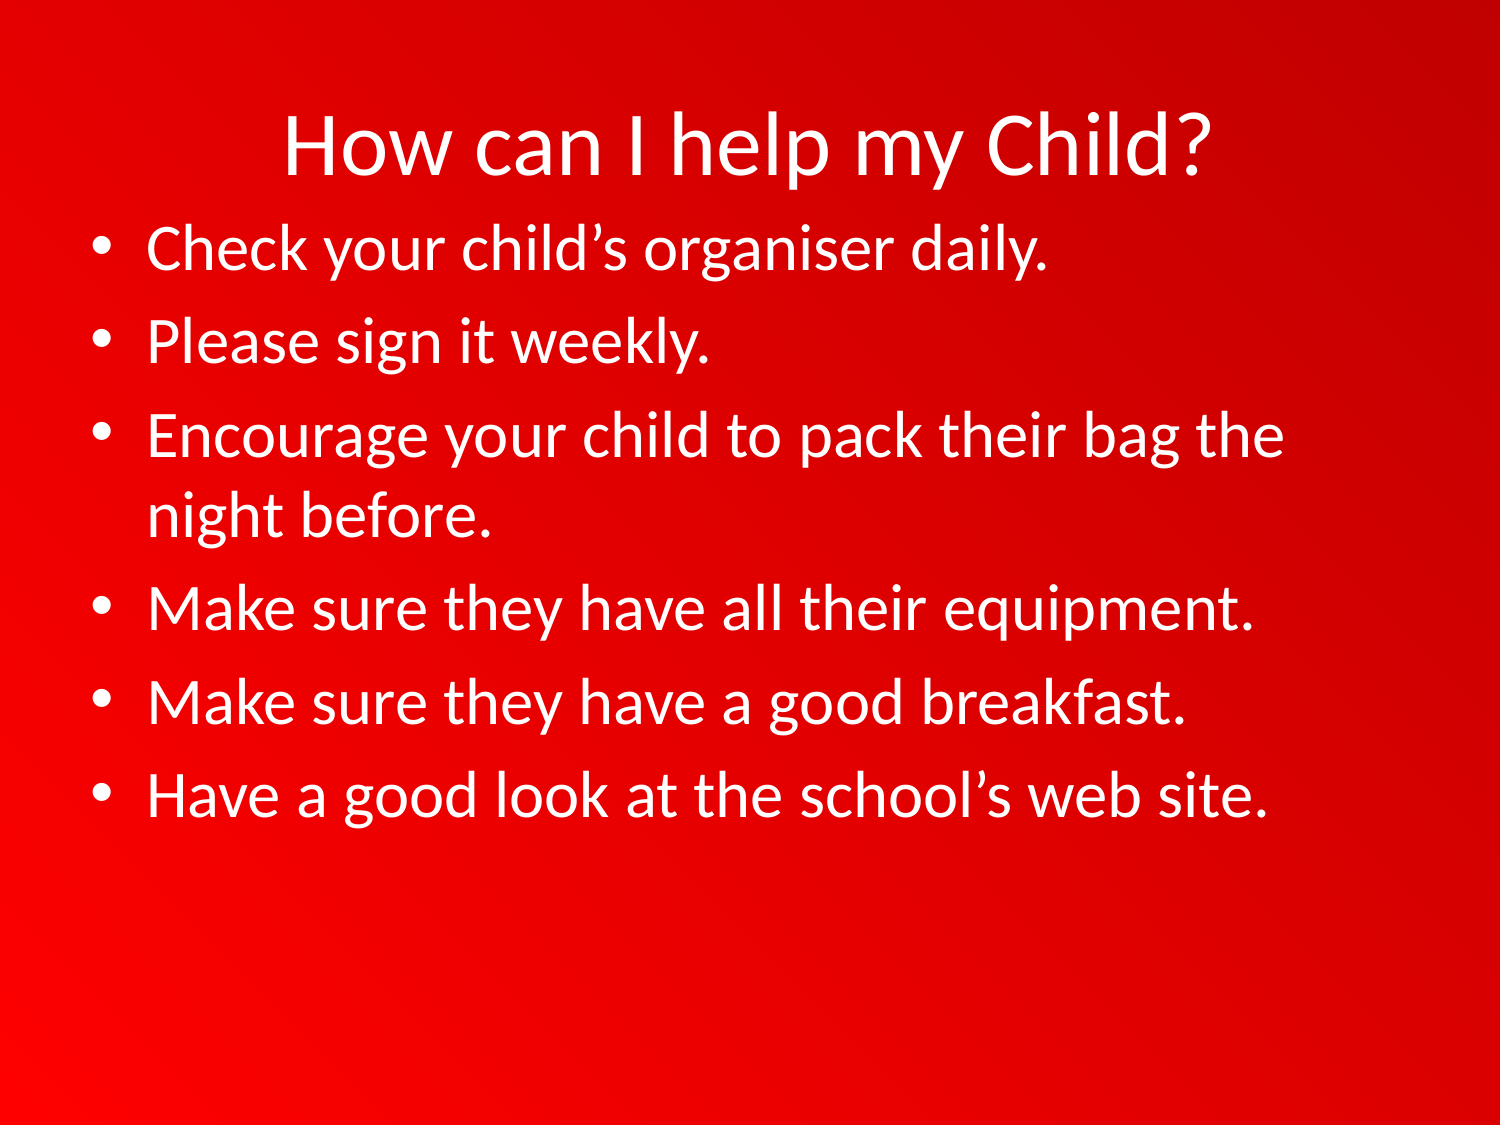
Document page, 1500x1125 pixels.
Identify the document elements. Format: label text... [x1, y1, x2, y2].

list Check your child’s organiser daily. Please sign it weekly. Encourage your child to pack their bag the night before. Make sure they have all their equipment. Make sure they have a good breakfast. Have a good look at the school’s web site. [75, 196, 1425, 939]
title How can I help my Child? [75, 45, 1425, 196]
